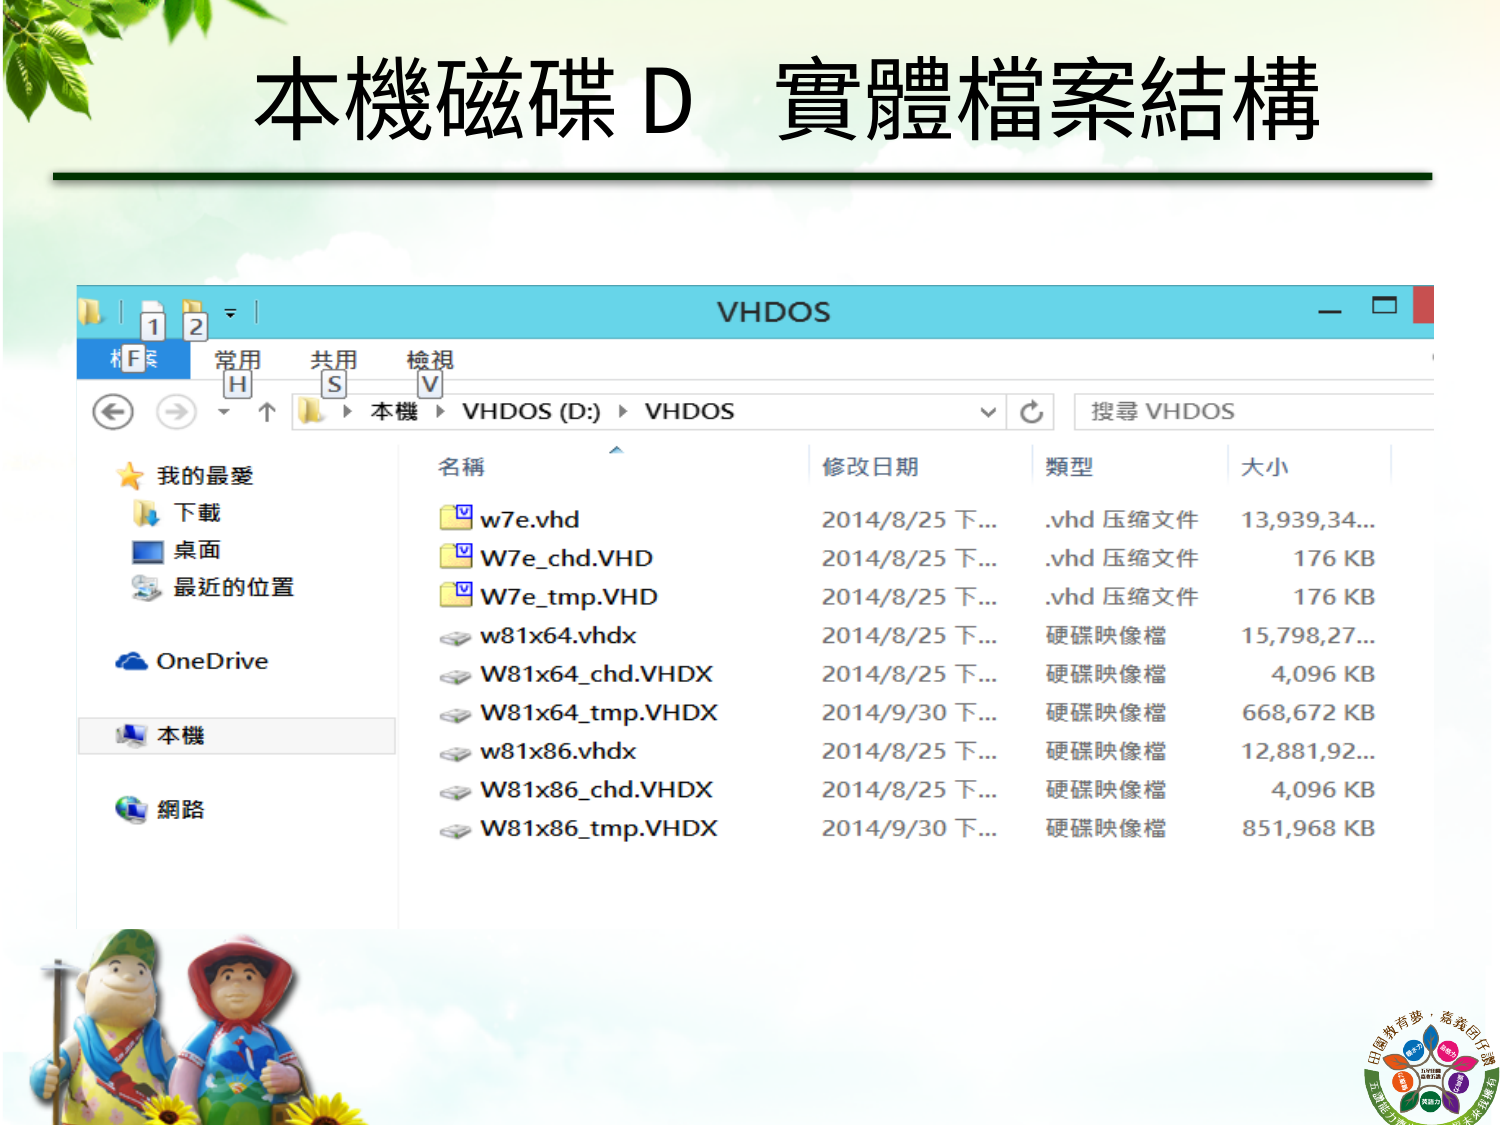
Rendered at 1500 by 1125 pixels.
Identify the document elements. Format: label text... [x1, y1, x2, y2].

title 本機磁碟D 實體檔案結構 [112, 26, 1463, 167]
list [76, 278, 1434, 929]
picture [2, 0, 1500, 1125]
